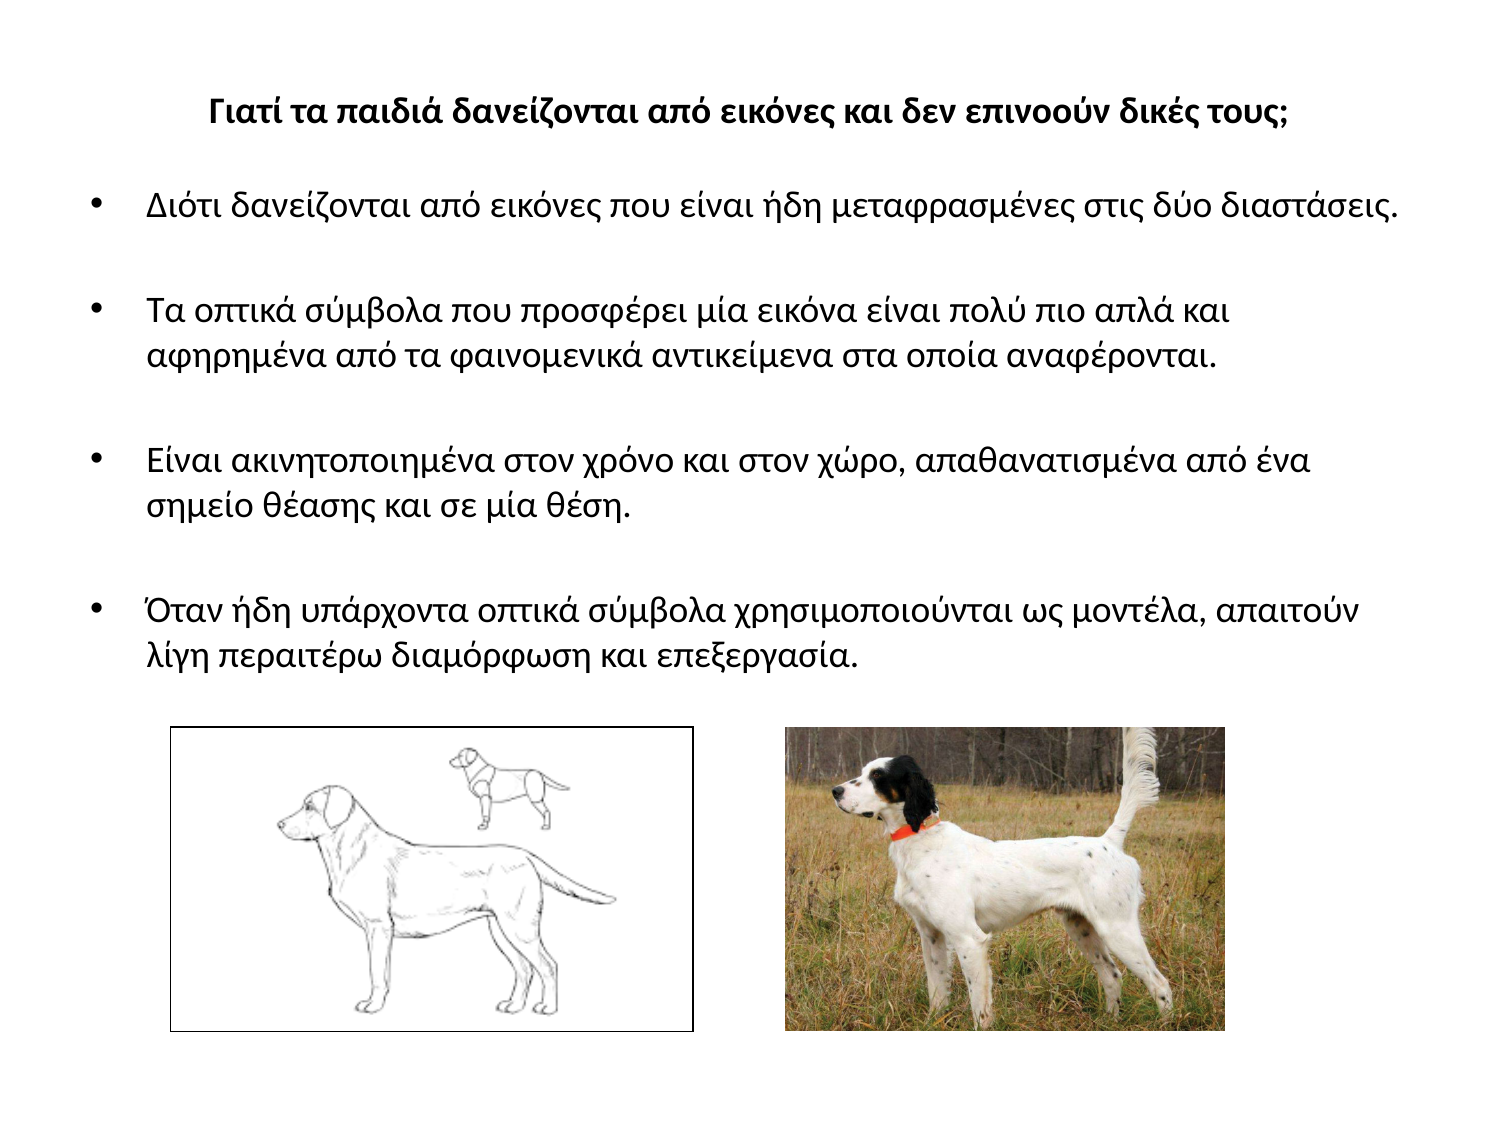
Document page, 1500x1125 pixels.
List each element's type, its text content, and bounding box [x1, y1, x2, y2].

picture [170, 727, 693, 1032]
list Διότι δανείζονται από εικόνες που είναι ήδη μεταφρασμένες στις δύο διαστάσεις. Τα οπτικά σύμβολα που προσφέρει μία εικόνα είναι πολύ πιο απλά και αφηρημένα από τα φαινομενικά αντικείμενα στα οποία αναφέρονται. Είναι ακινητοποιημένα στον χρόνο και στον χώρο, απαθανατισμένα από ένα σημείο θέασης και σε μία θέση. Όταν ήδη υπάρχοντα οπτικά σύμβολα χρησιμοποιούνται ως μοντέλα, απαιτούν λίγη περαιτέρω διαμόρφωση και επεξεργασία. [75, 172, 1425, 1005]
title Γιατί τα παιδιά δανείζονται από εικόνες και δεν επινοούν δικές τους; [75, 45, 1425, 172]
picture [785, 727, 1226, 1032]
